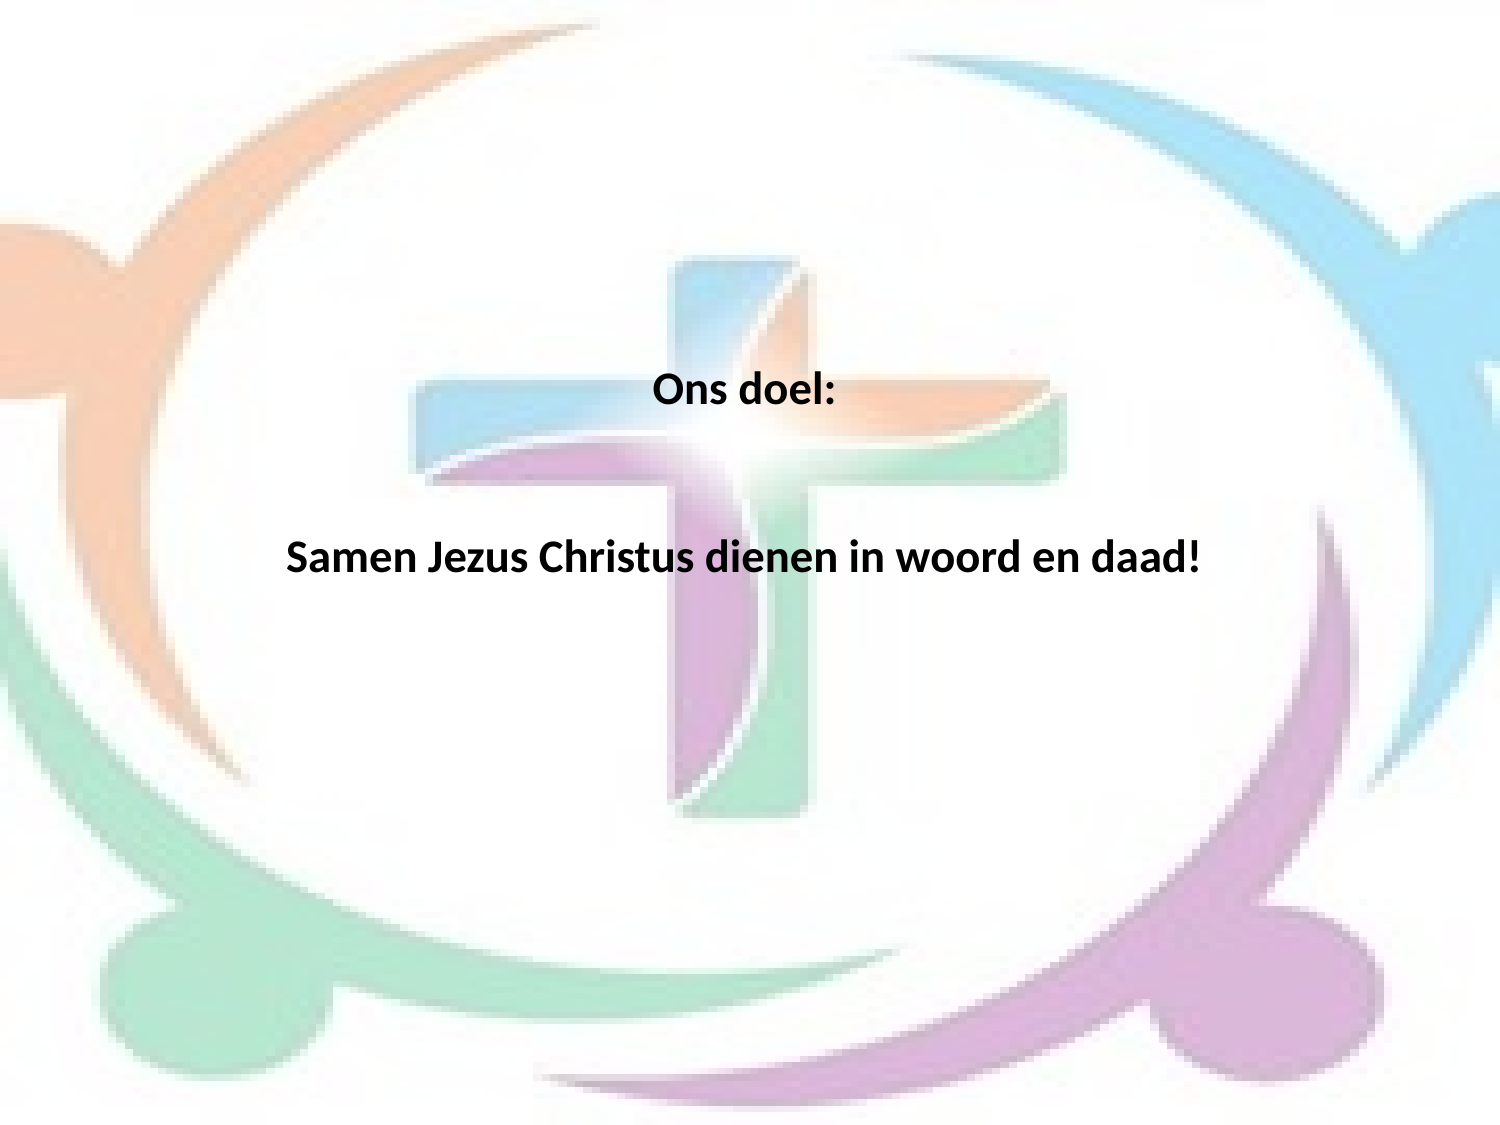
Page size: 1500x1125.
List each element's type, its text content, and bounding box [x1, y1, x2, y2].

title Ons doel: Samen Jezus Christus dienen in woord en daad! [112, 349, 1388, 591]
